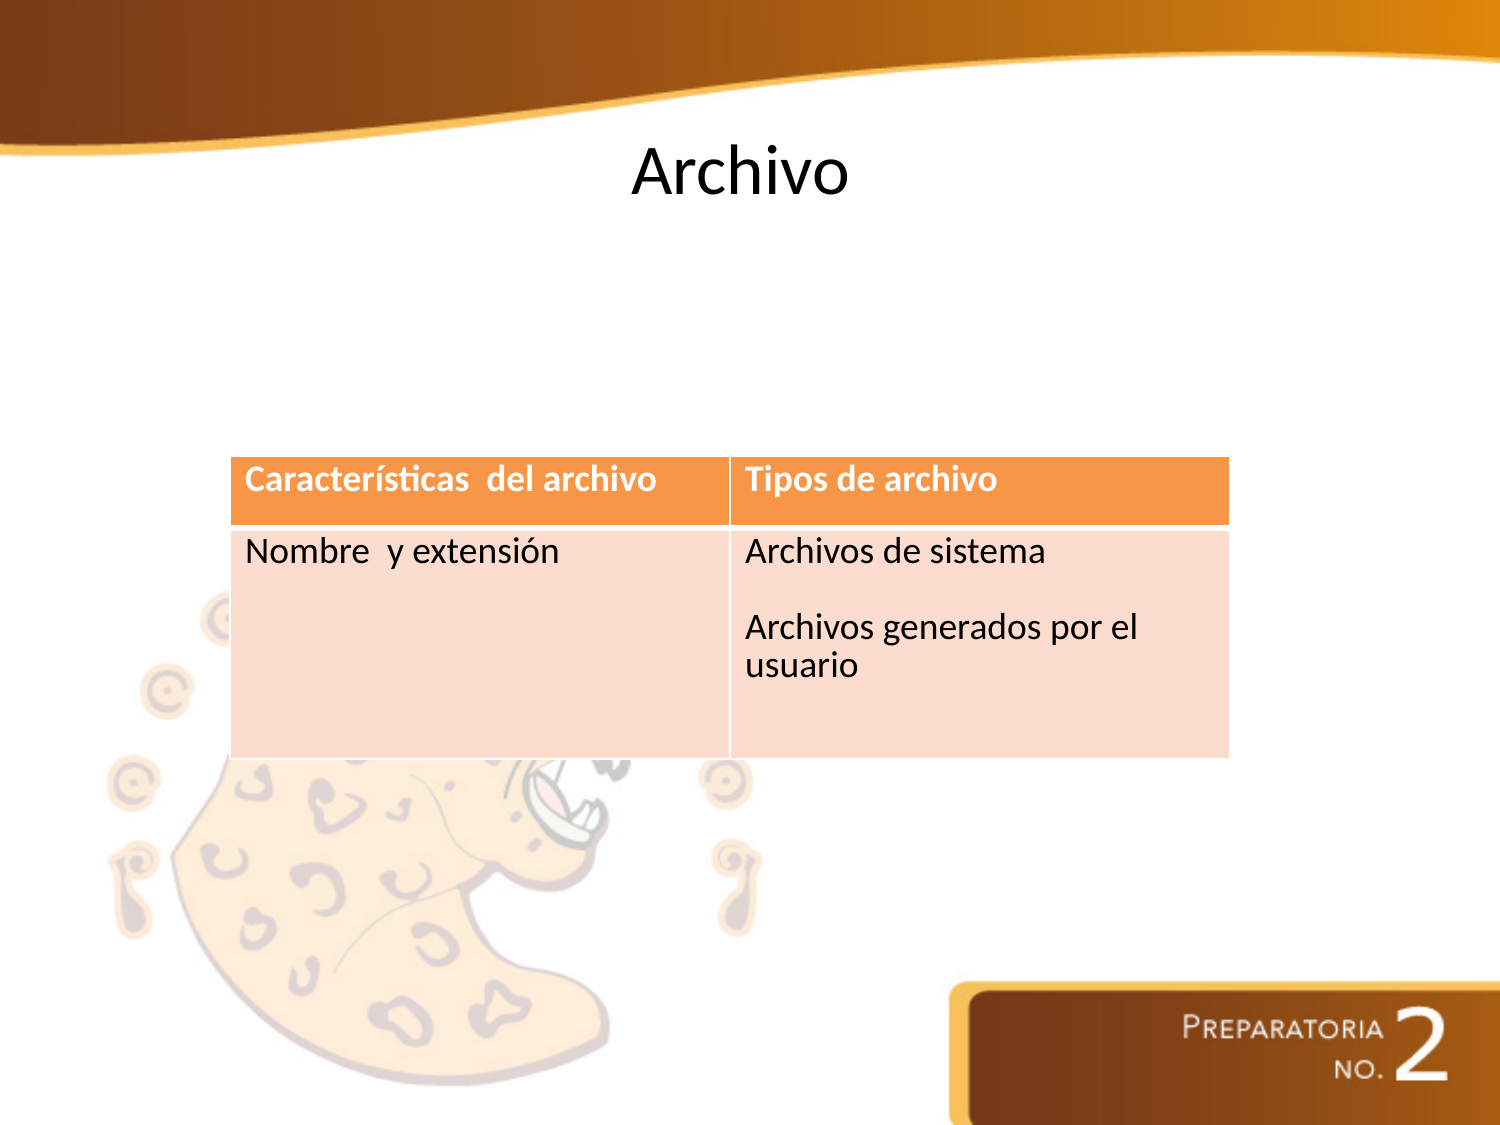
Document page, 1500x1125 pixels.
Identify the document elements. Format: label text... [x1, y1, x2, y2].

title Archivo [75, 115, 1424, 303]
list [75, 326, 1425, 1005]
table_header Tipos de archivo [731, 457, 1229, 525]
table_cell Nombre y extensión [231, 531, 729, 758]
table_cell Archivos de sistema Archivos generados por el usuario [731, 531, 1229, 758]
picture [0, 0, 1500, 1125]
table_header Características del archivo [231, 457, 729, 525]
